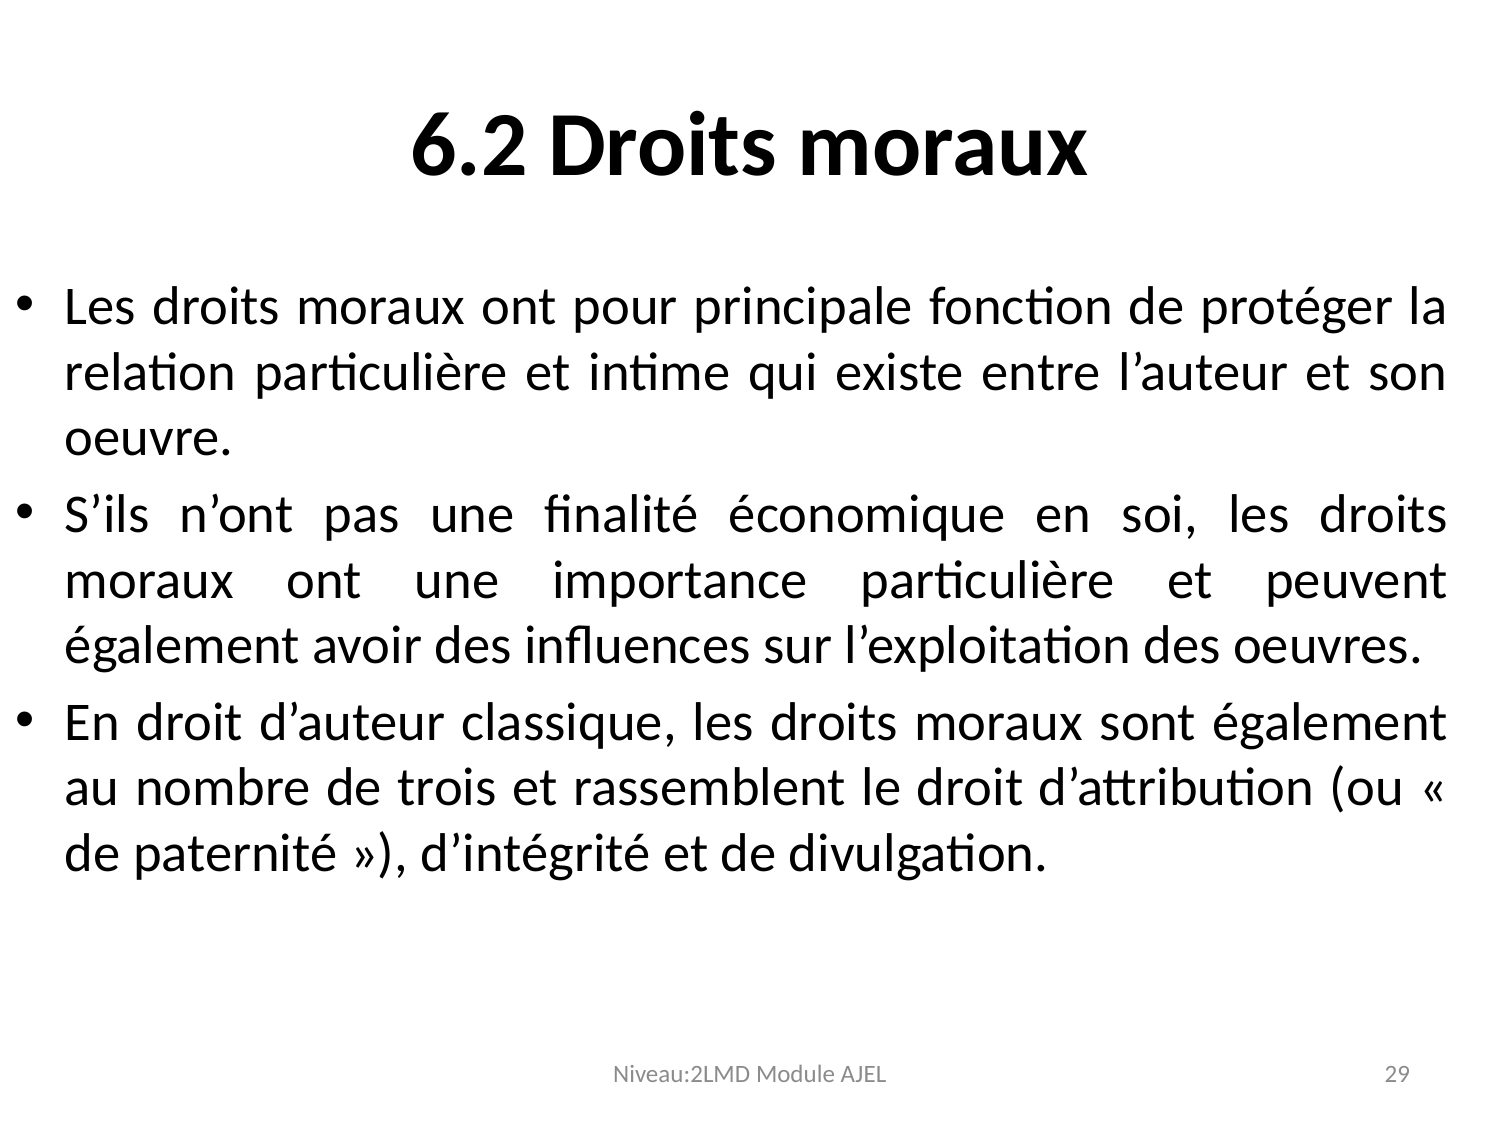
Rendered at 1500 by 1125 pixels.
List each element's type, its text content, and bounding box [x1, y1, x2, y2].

title 6.2 Droits moraux [75, 45, 1425, 233]
list Les droits moraux ont pour principale fonction de protéger la relation particulière et intime qui existe entre l’auteur et son oeuvre. S’ils n’ont pas une finalité économique en soi, les droits moraux ont une importance particulière et peuvent également avoir des influences sur l’exploitation des oeuvres. En droit d’auteur classique, les droits moraux sont également au nombre de trois et rassemblent le droit d’attribution (ou « de paternité »), d’intégrité et de divulgation. [0, 262, 1465, 1005]
footer Niveau:2LMD Module AJEL [512, 1042, 988, 1103]
slide_number 29 [1074, 1042, 1425, 1103]
